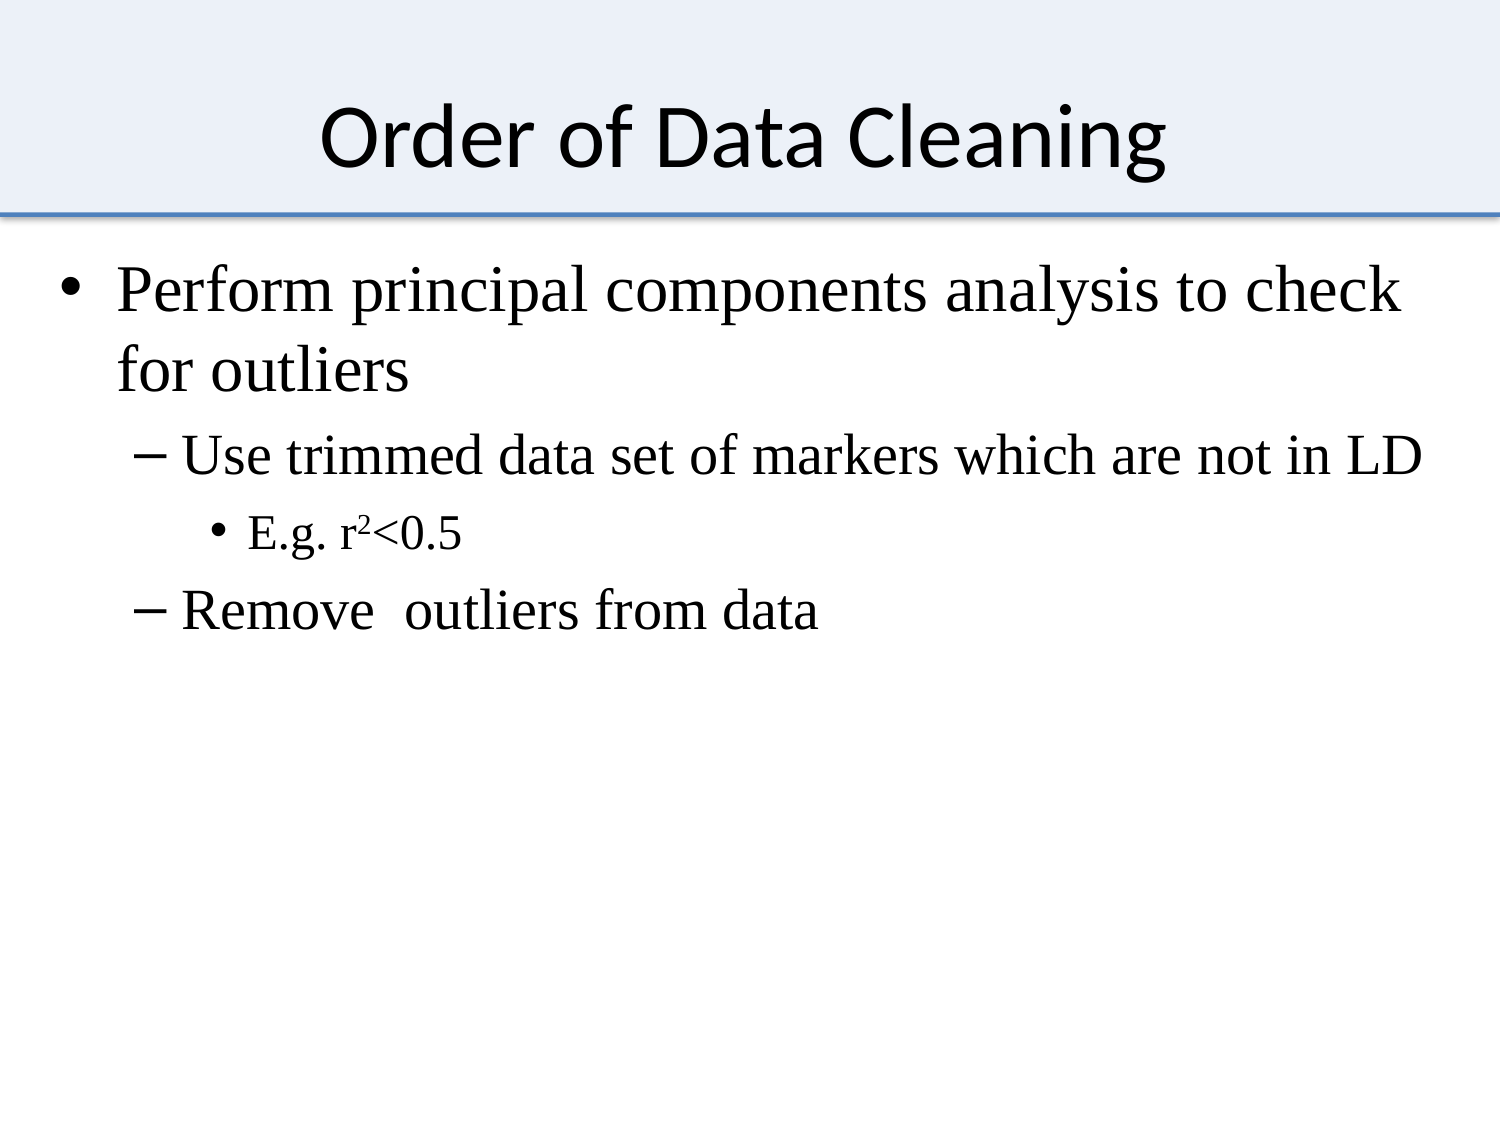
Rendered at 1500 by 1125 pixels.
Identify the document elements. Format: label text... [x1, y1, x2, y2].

title Order of Data Cleaning [283, 62, 1206, 200]
list Perform principal components analysis to check for outliers Use trimmed data set of markers which are not in LD E.g. r2<0.5 Remove outliers from data [44, 237, 1500, 1125]
